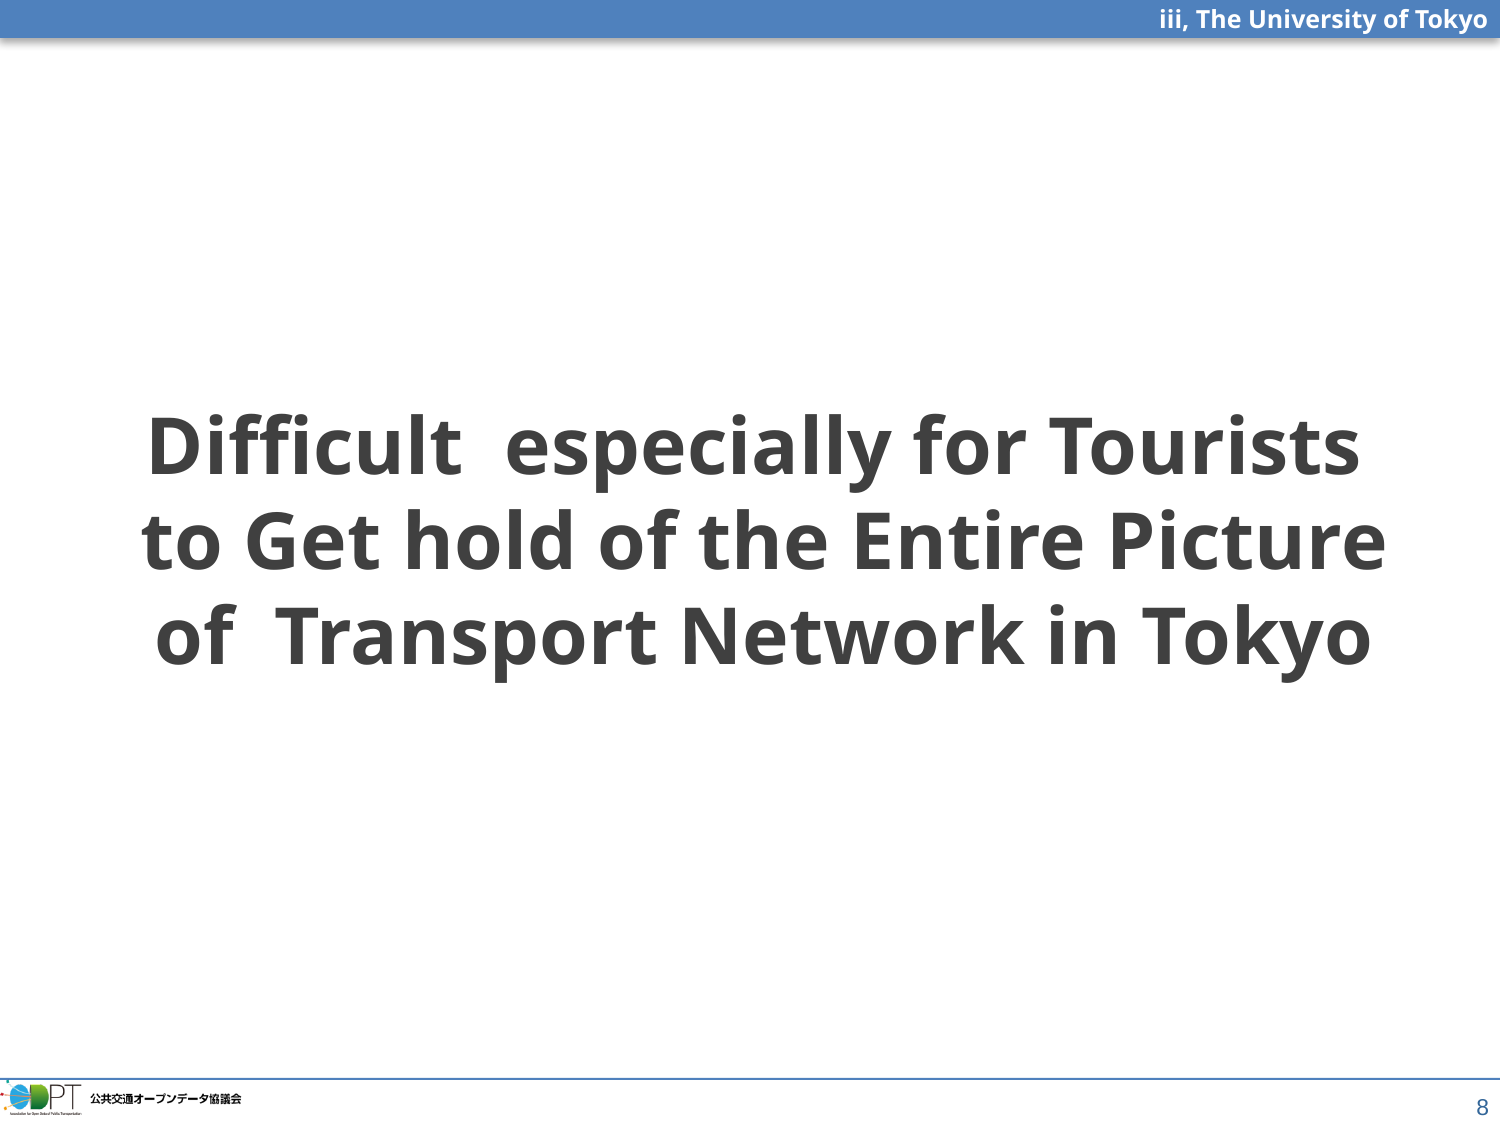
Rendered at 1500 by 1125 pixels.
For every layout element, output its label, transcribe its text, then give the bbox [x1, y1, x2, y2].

slide_number 8 [1438, 1082, 1500, 1125]
title Difficult especially for Tourists to Get hold of the Entire Picture of Transport Network in Tokyo [135, 362, 1394, 714]
picture [0, 1071, 337, 1125]
